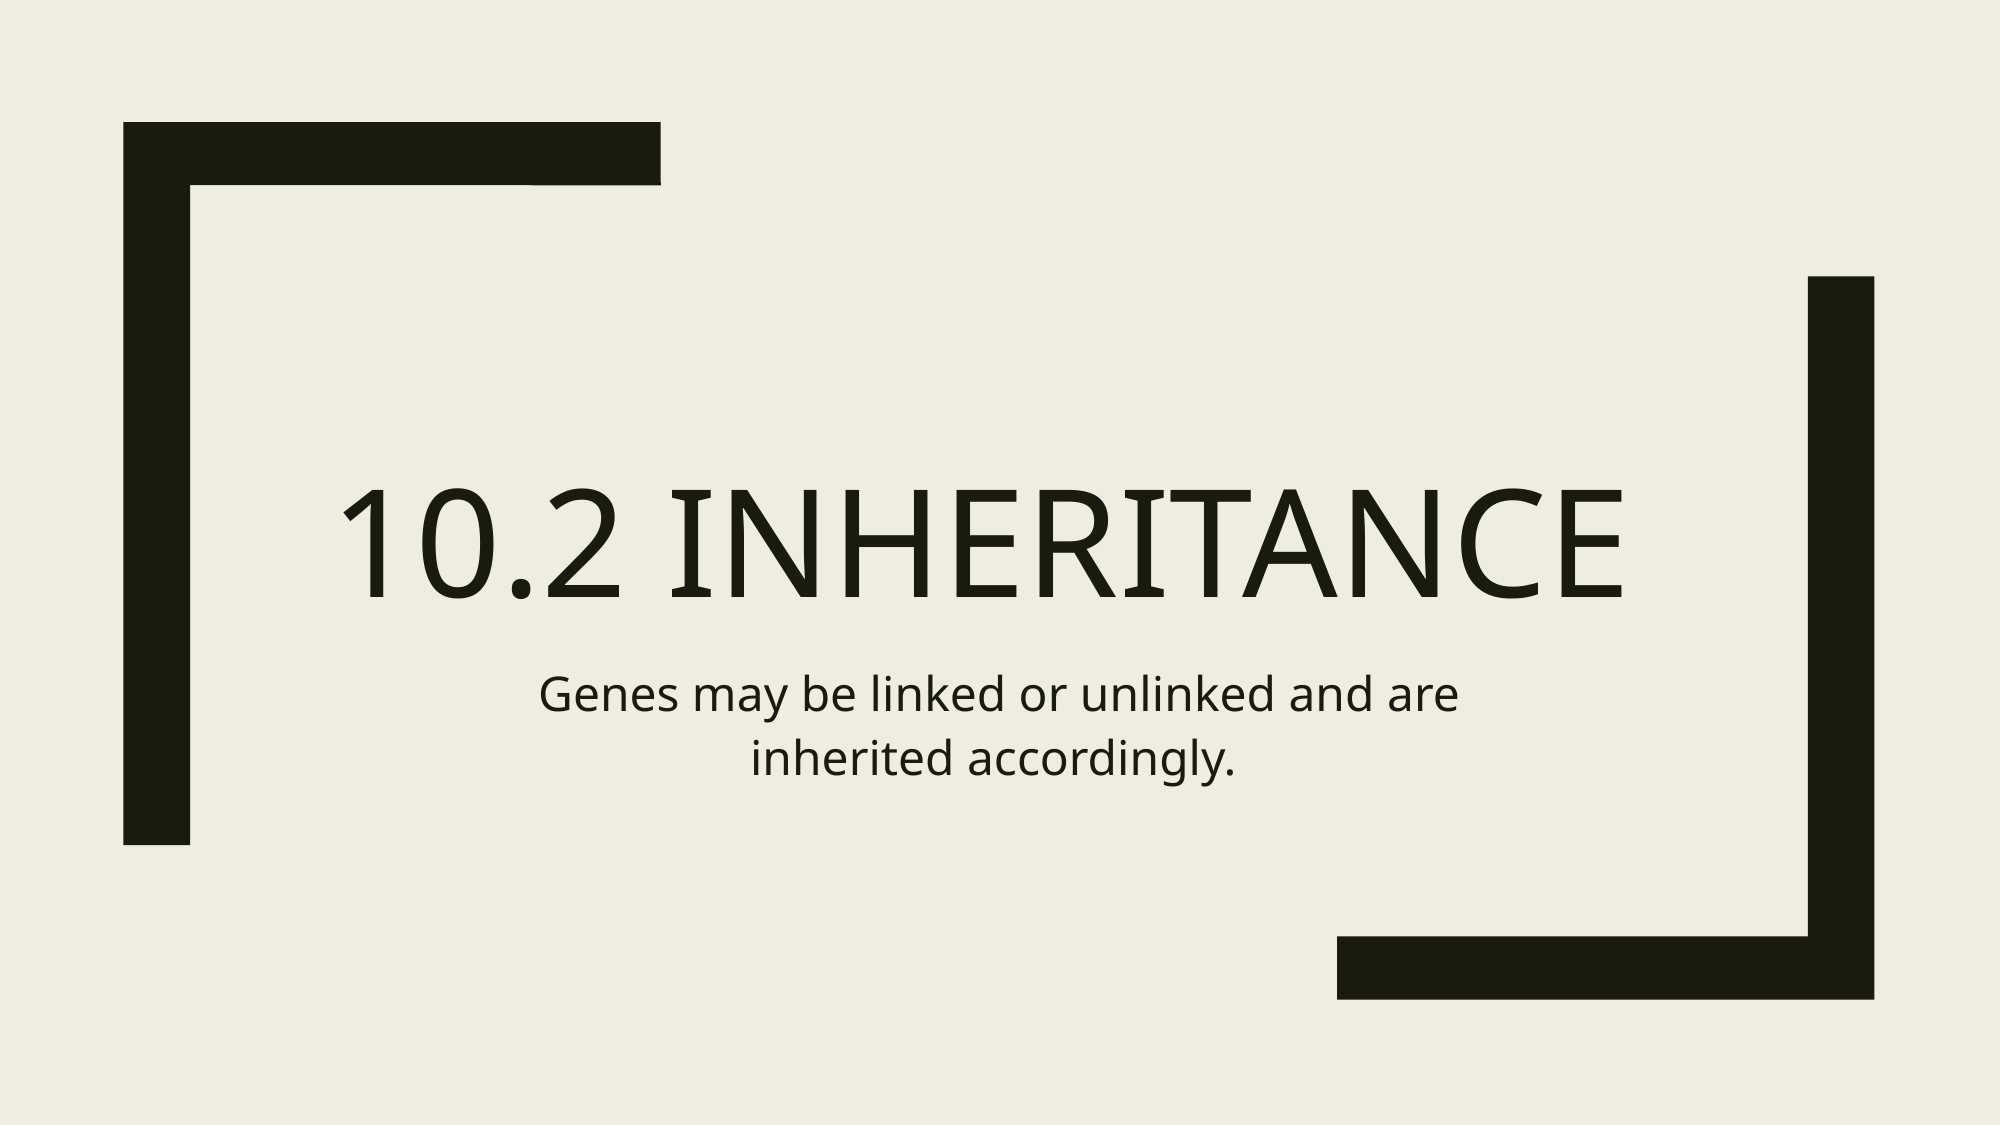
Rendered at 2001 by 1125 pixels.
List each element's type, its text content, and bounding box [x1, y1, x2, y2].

title 10.2 Inheritance [314, 293, 1686, 638]
subtitle Genes may be linked or unlinked and are inherited accordingly. [439, 649, 1561, 828]
